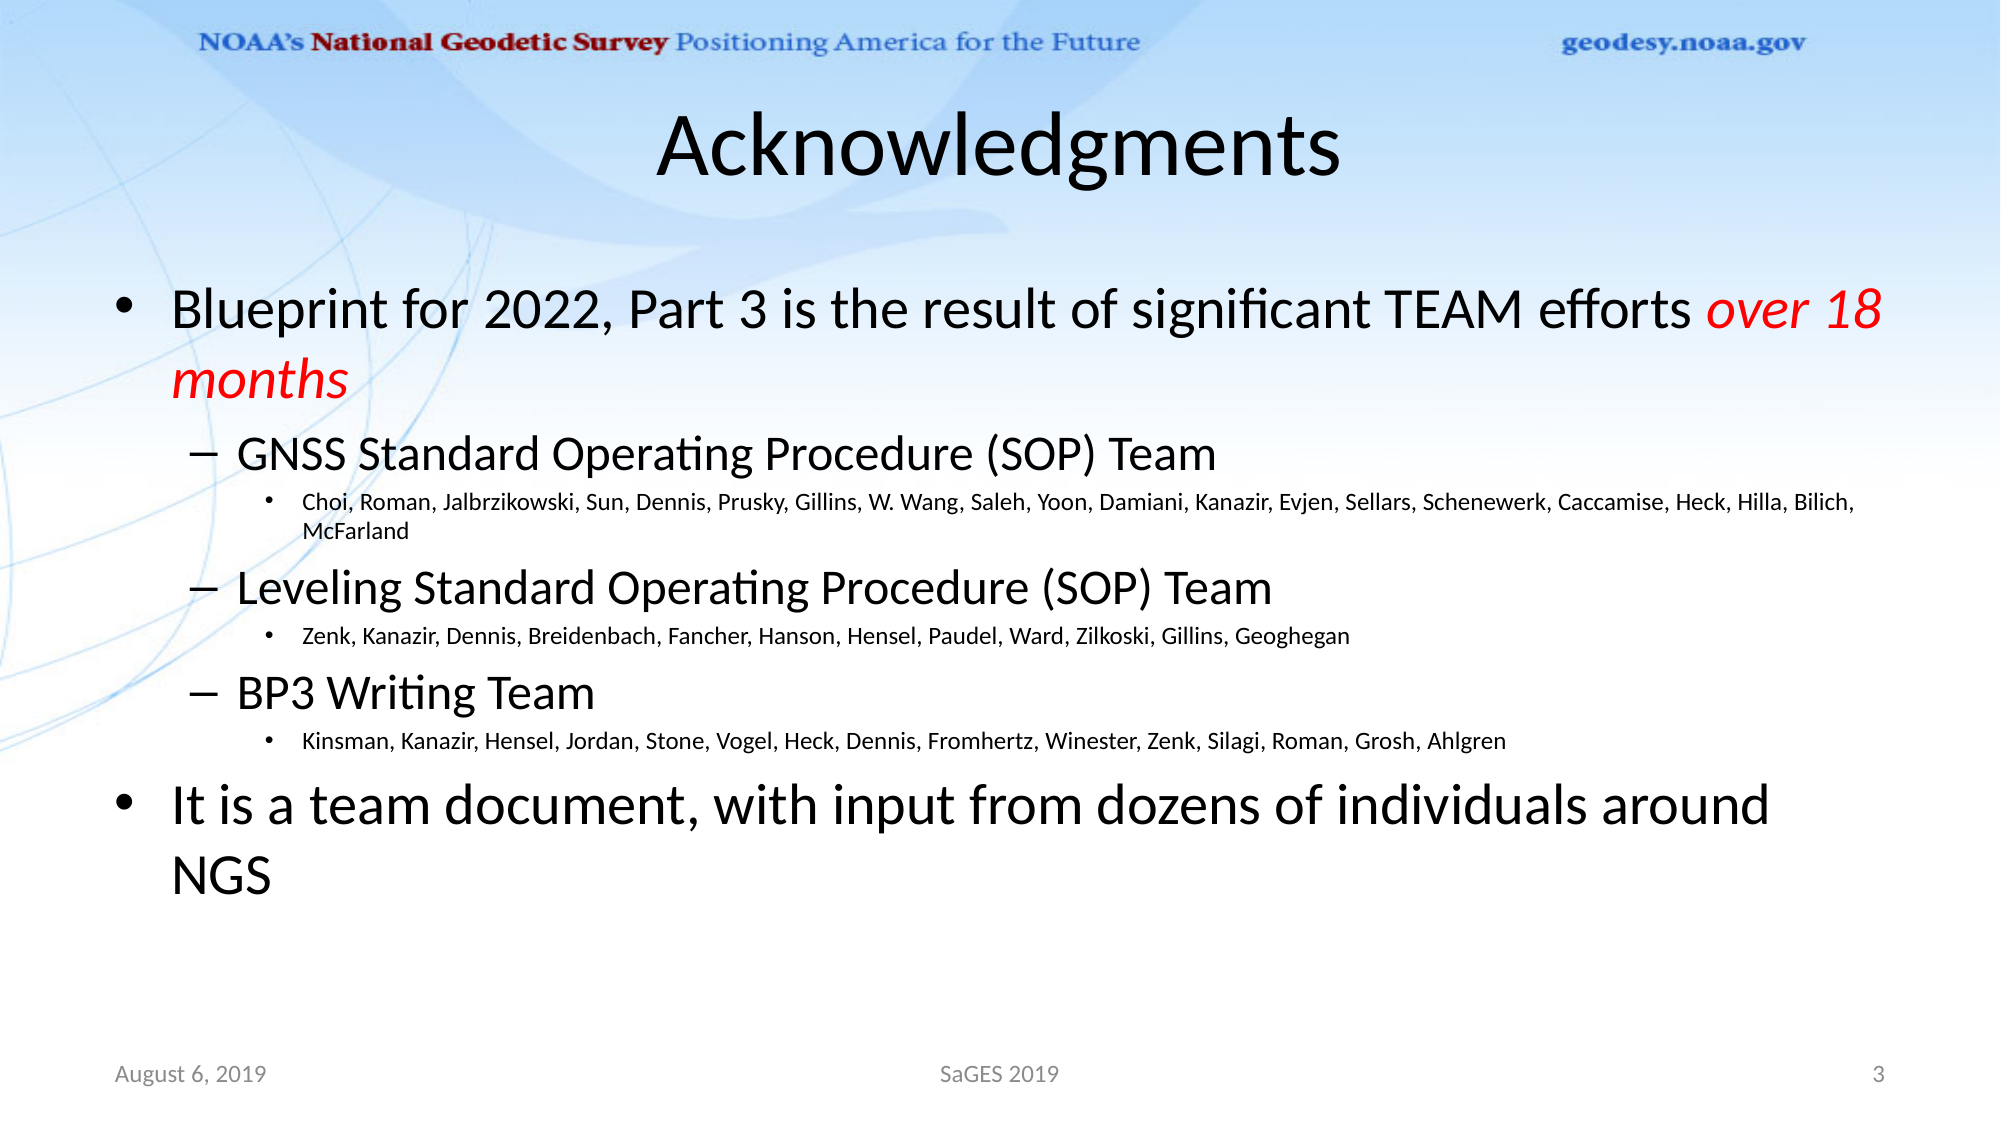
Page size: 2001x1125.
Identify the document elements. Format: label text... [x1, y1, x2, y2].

footer SaGES 2019 [683, 1042, 1317, 1103]
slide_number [99, 1042, 567, 1103]
list Blueprint for 2022, Part 3 is the result of significant TEAM efforts over 18 months GNSS Standard Operating Procedure (SOP) Team Choi, Roman, Jalbrzikowski, Sun, Dennis, Prusky, Gillins, W. Wang, Saleh, Yoon, Damiani, Kanazir, Evjen, Sellars, Schenewerk, Caccamise, Heck, Hilla, Bilich, McFarland Leveling Standard Operating Procedure (SOP) Team Zenk, Kanazir, Dennis, Breidenbach, Fancher, Hanson, Hensel, Paudel, Ward, Zilkoski, Gillins, Geoghegan BP3 Writing Team Kinsman, Kanazir, Hensel, Jordan, Stone, Vogel, Heck, Dennis, Fromhertz, Winester, Zenk, Silagi, Roman, Grosh, Ahlgren It is a team document, with input from dozens of individuals around NGS [99, 262, 1900, 1005]
title Acknowledgments [99, 45, 1900, 233]
picture [0, 0, 2001, 1125]
slide_number 3 [1433, 1042, 1900, 1103]
